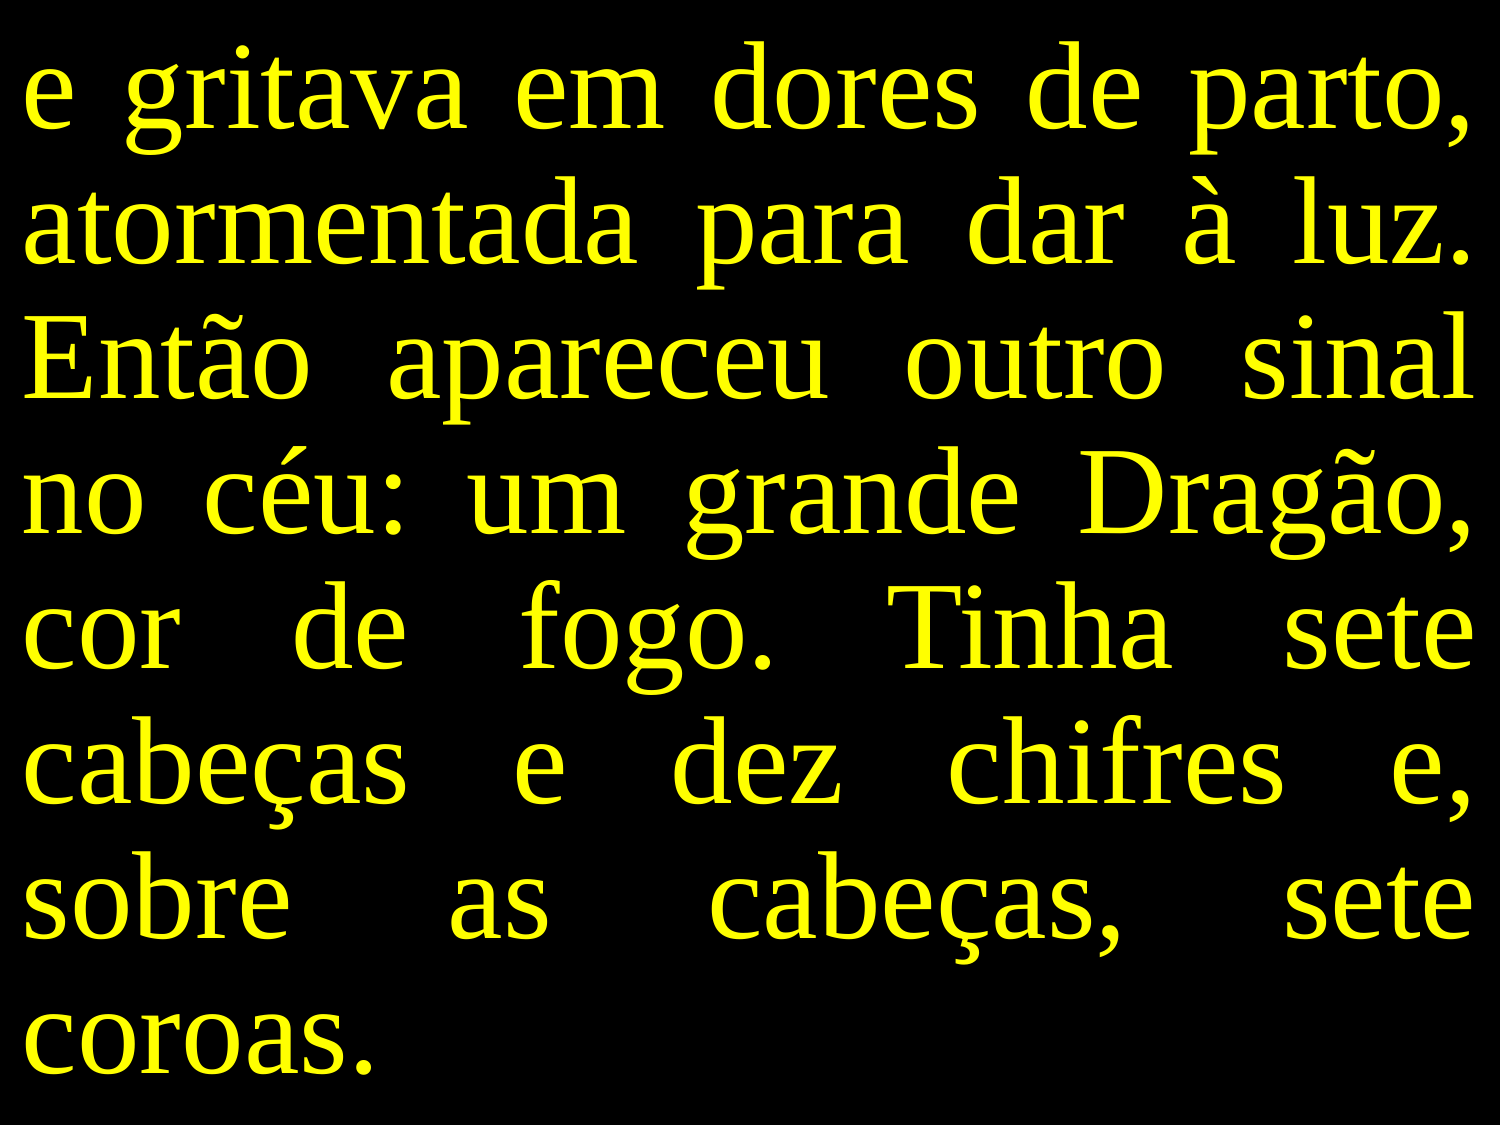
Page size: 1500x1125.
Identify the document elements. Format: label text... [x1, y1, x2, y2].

list e gritava em dores de parto, atormentada para dar à luz. Então apareceu outro sinal no céu: um grande Dragão, cor de fogo. Tinha sete cabeças e dez chifres e, sobre as cabeças, sete coroas. [6, 12, 1494, 1113]
